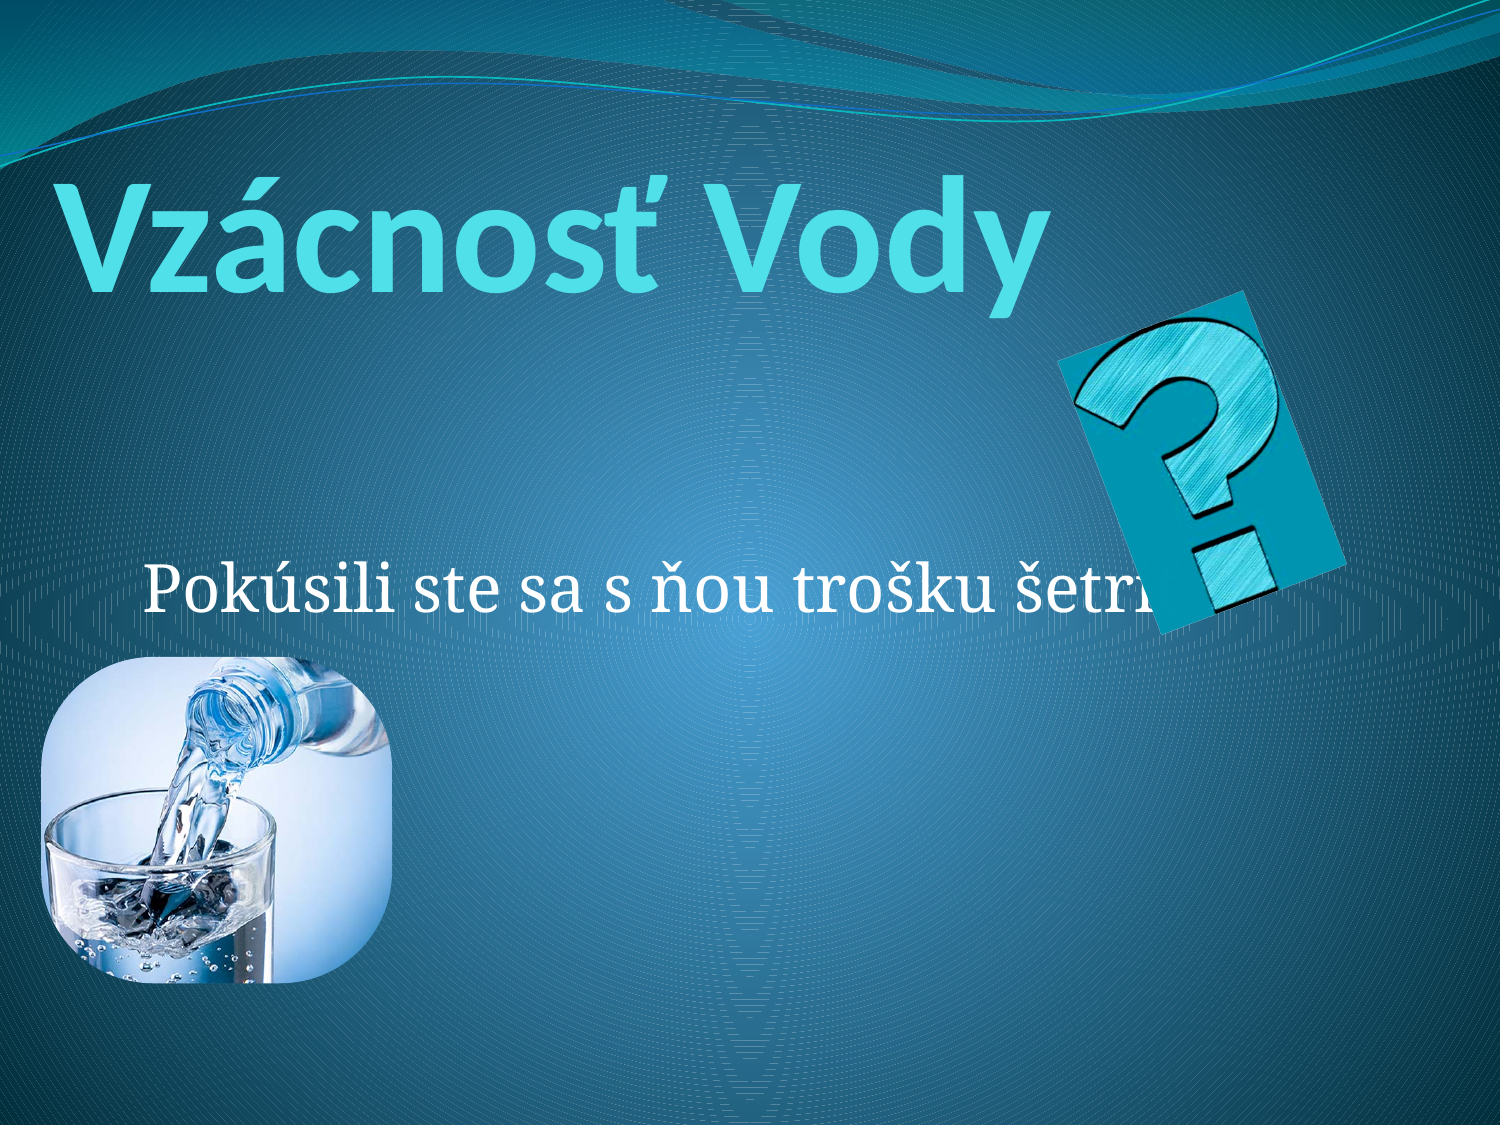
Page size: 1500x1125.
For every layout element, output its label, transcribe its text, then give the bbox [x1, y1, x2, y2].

picture [1102, 316, 1302, 610]
picture [40, 656, 393, 984]
title Vzácnosť Vody [0, 90, 1211, 327]
subtitle Pokúsili ste sa s ňou trošku šetriť [135, 538, 1198, 657]
